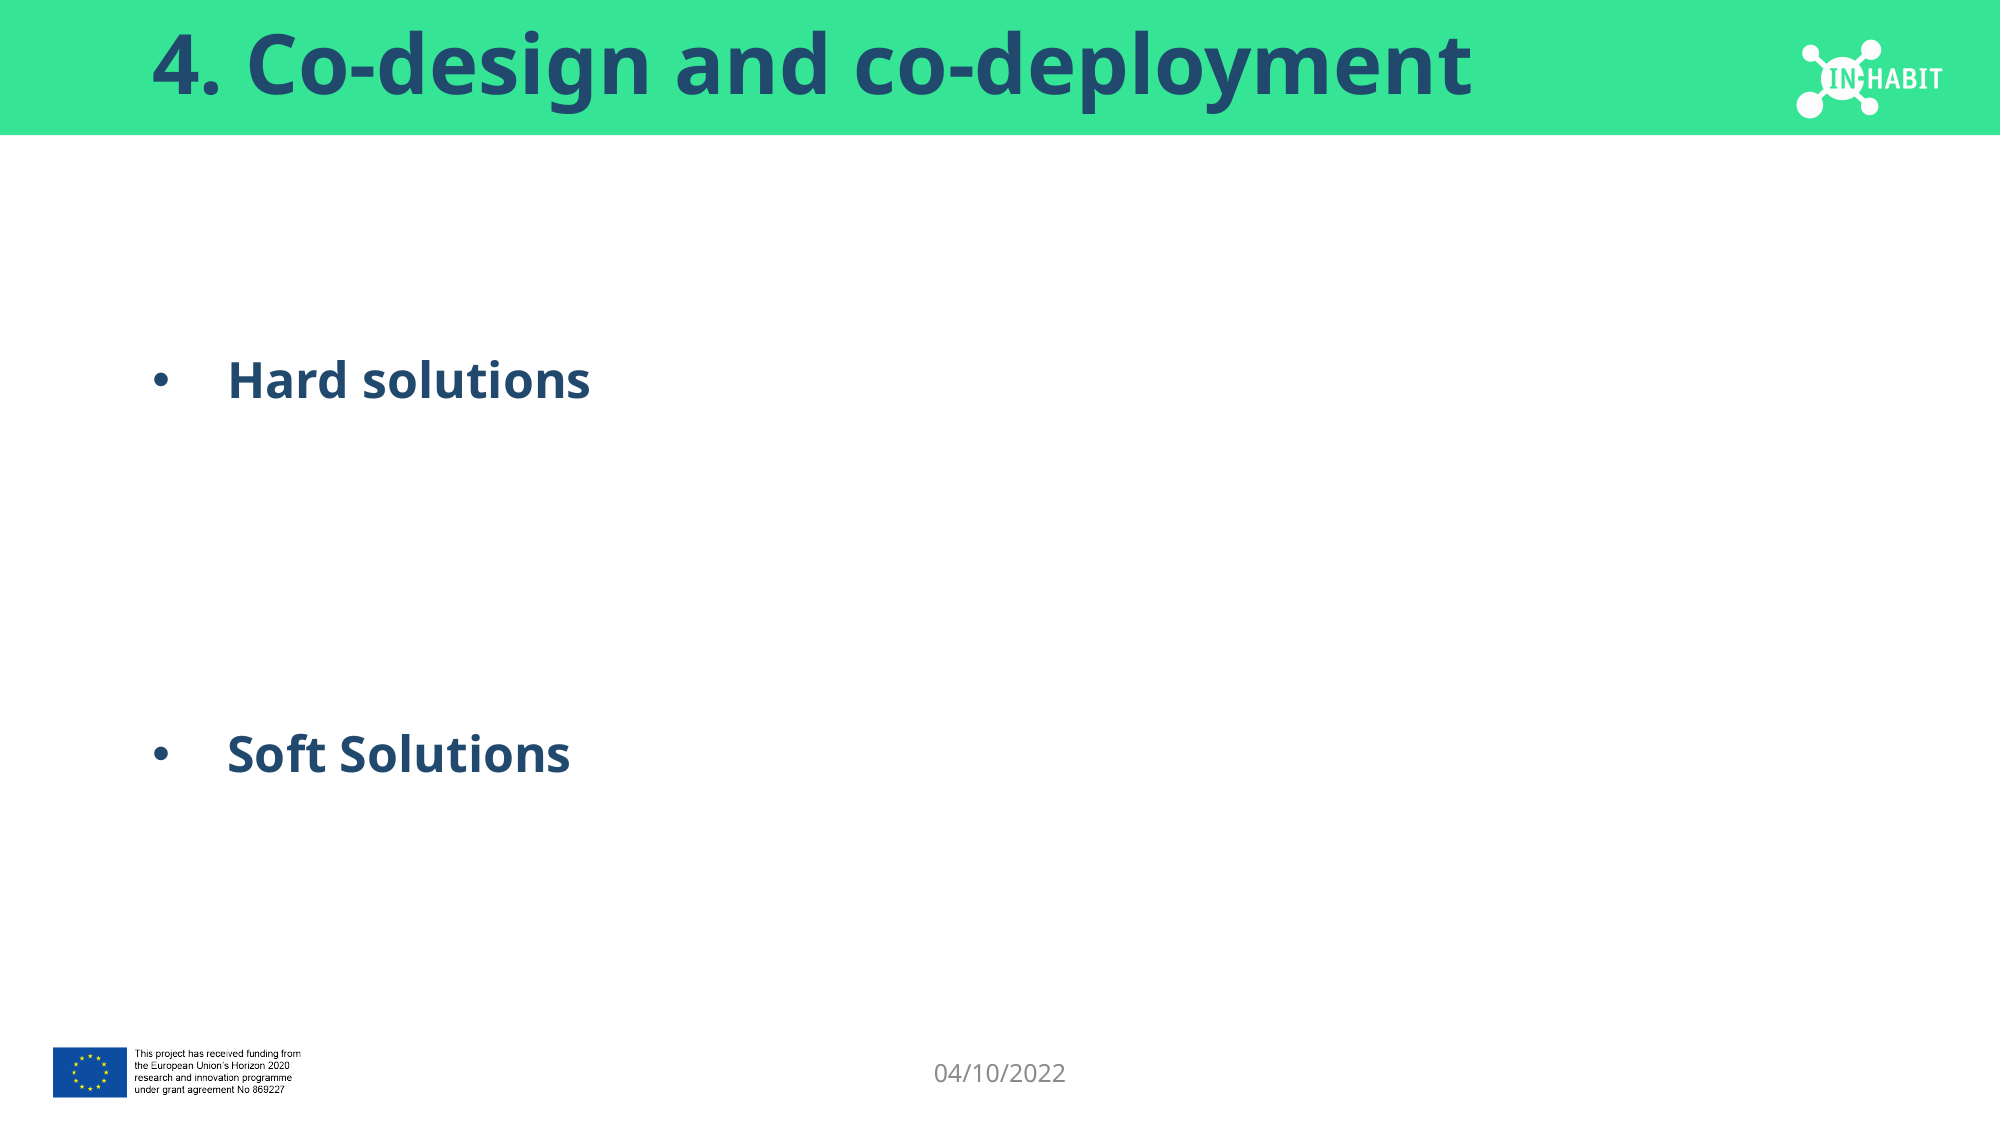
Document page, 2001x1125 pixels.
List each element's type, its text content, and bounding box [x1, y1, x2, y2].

title 4. Co-design and co-deployment [137, 36, 1863, 179]
picture [1779, 22, 1961, 136]
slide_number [774, 1042, 1225, 1103]
list Hard solutions Soft Solutions [137, 266, 1863, 976]
picture [49, 1042, 332, 1102]
